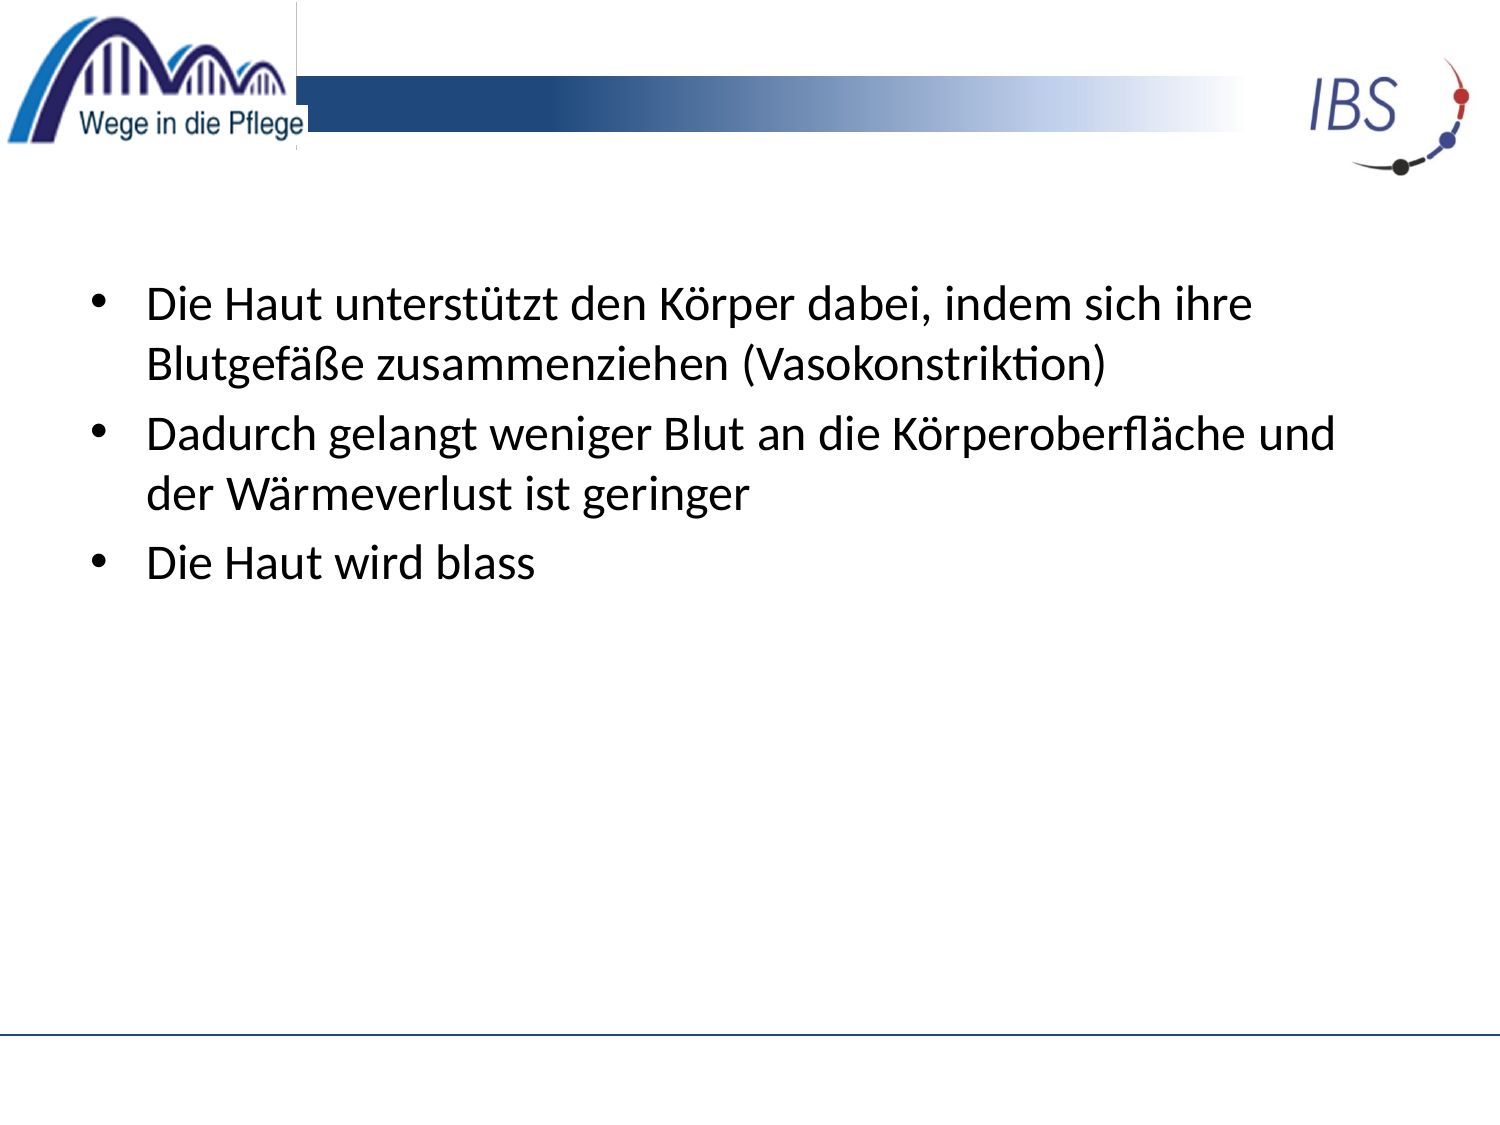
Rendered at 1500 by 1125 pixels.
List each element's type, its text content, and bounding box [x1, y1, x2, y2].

list Die Haut unterstützt den Körper dabei, indem sich ihre Blutgefäße zusammenziehen (Vasokonstriktion) Dadurch gelangt weniger Blut an die Körperoberfläche und der Wärmeverlust ist geringer Die Haut wird blass [75, 262, 1425, 1005]
picture [0, 2, 1495, 237]
